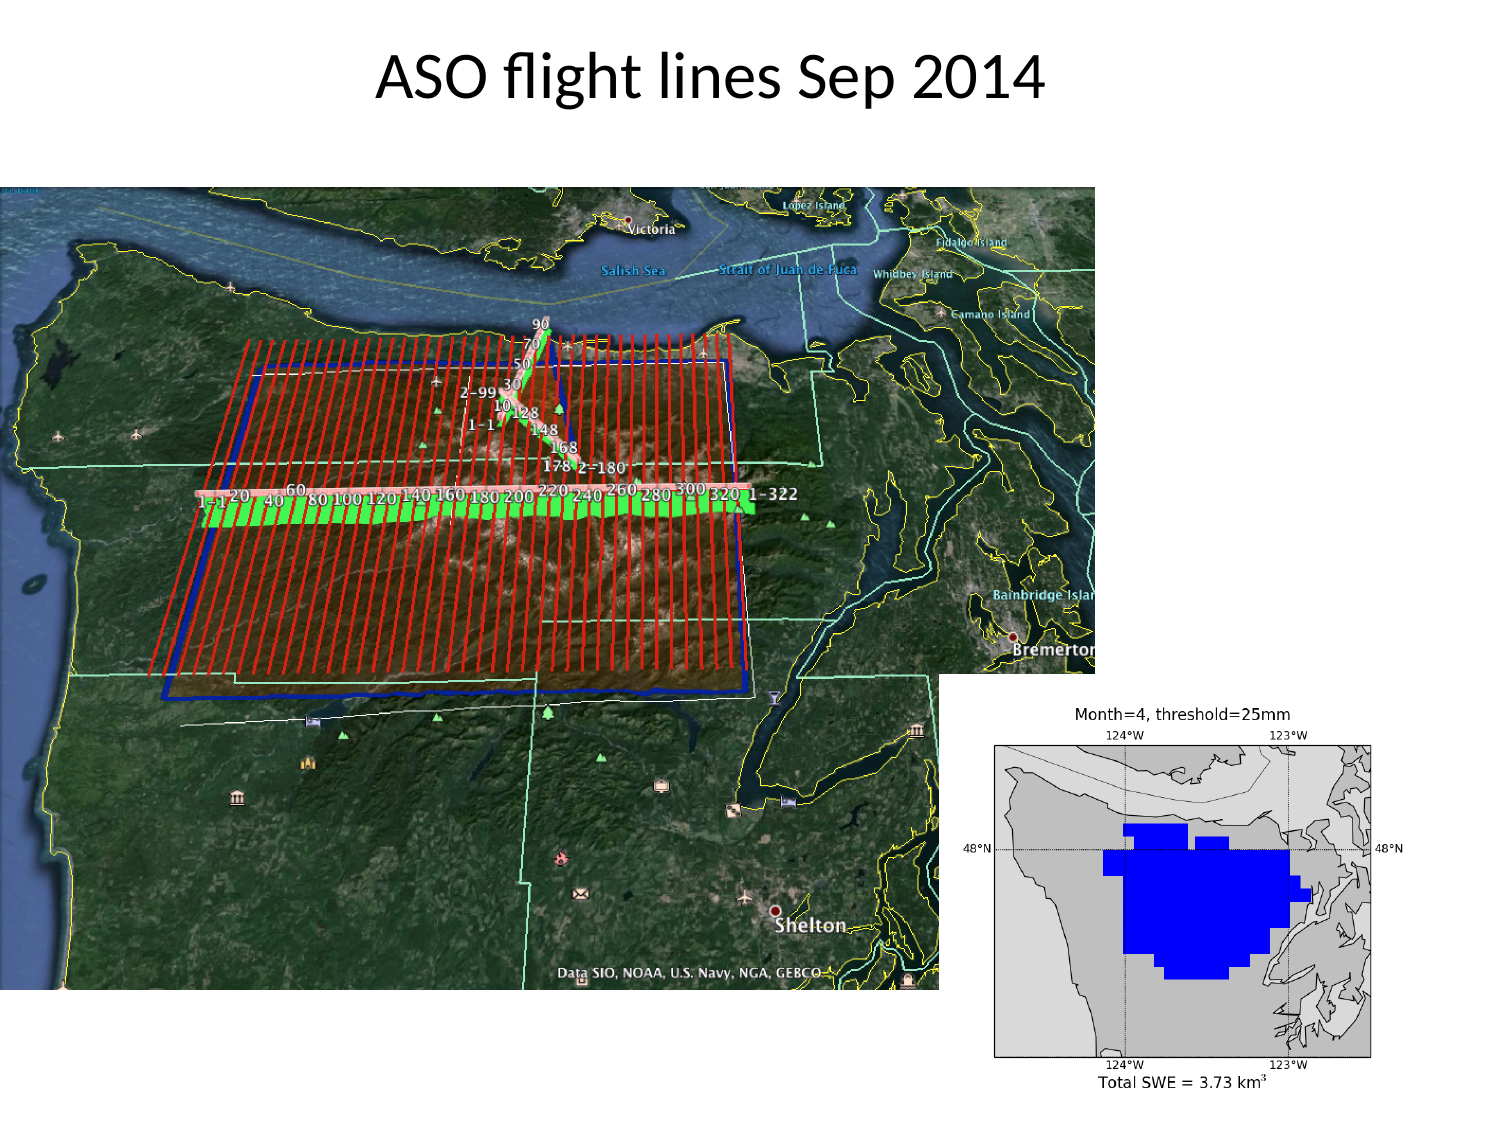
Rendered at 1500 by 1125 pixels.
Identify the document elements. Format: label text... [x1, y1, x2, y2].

text_box ASO flight lines Sep 2014 [360, 24, 1099, 120]
picture [0, 186, 1426, 1091]
